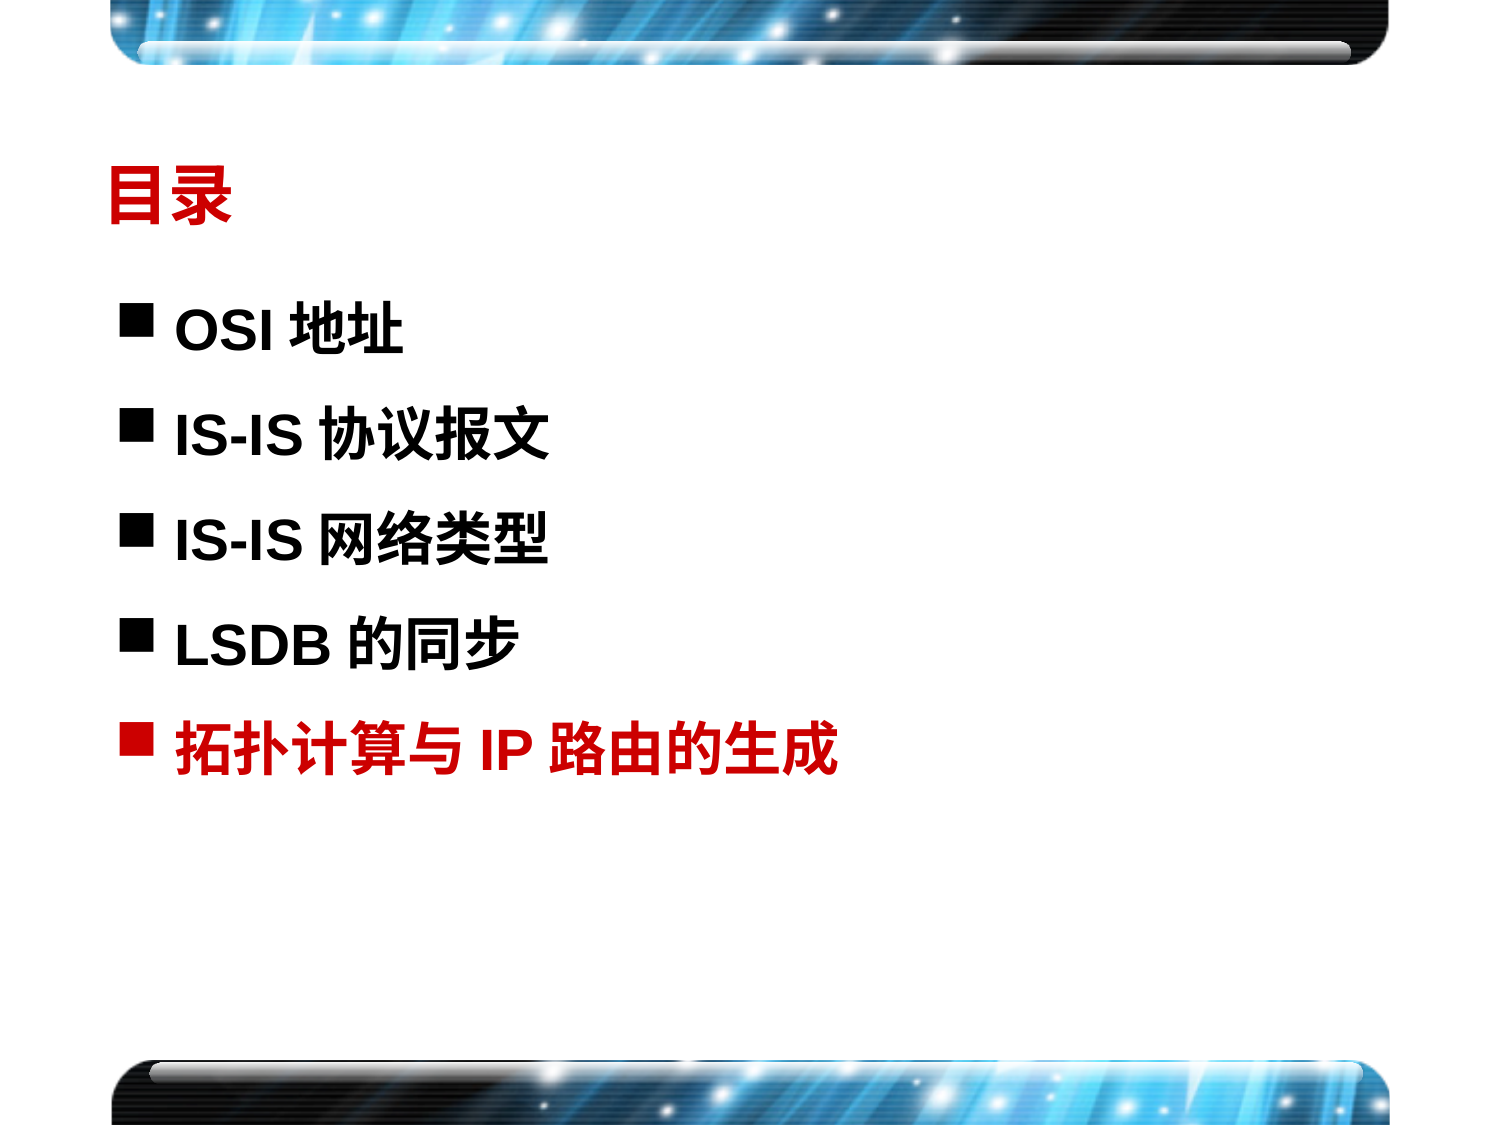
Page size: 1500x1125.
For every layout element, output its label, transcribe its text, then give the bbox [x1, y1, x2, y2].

text_box 目录 [87, 149, 425, 236]
picture [110, 0, 1389, 64]
text_box OSI地址 IS-IS协议报文 IS-IS网络类型 LSDB的同步 拓扑计算与IP路由的生成 [99, 249, 1046, 790]
picture [110, 1060, 1390, 1125]
